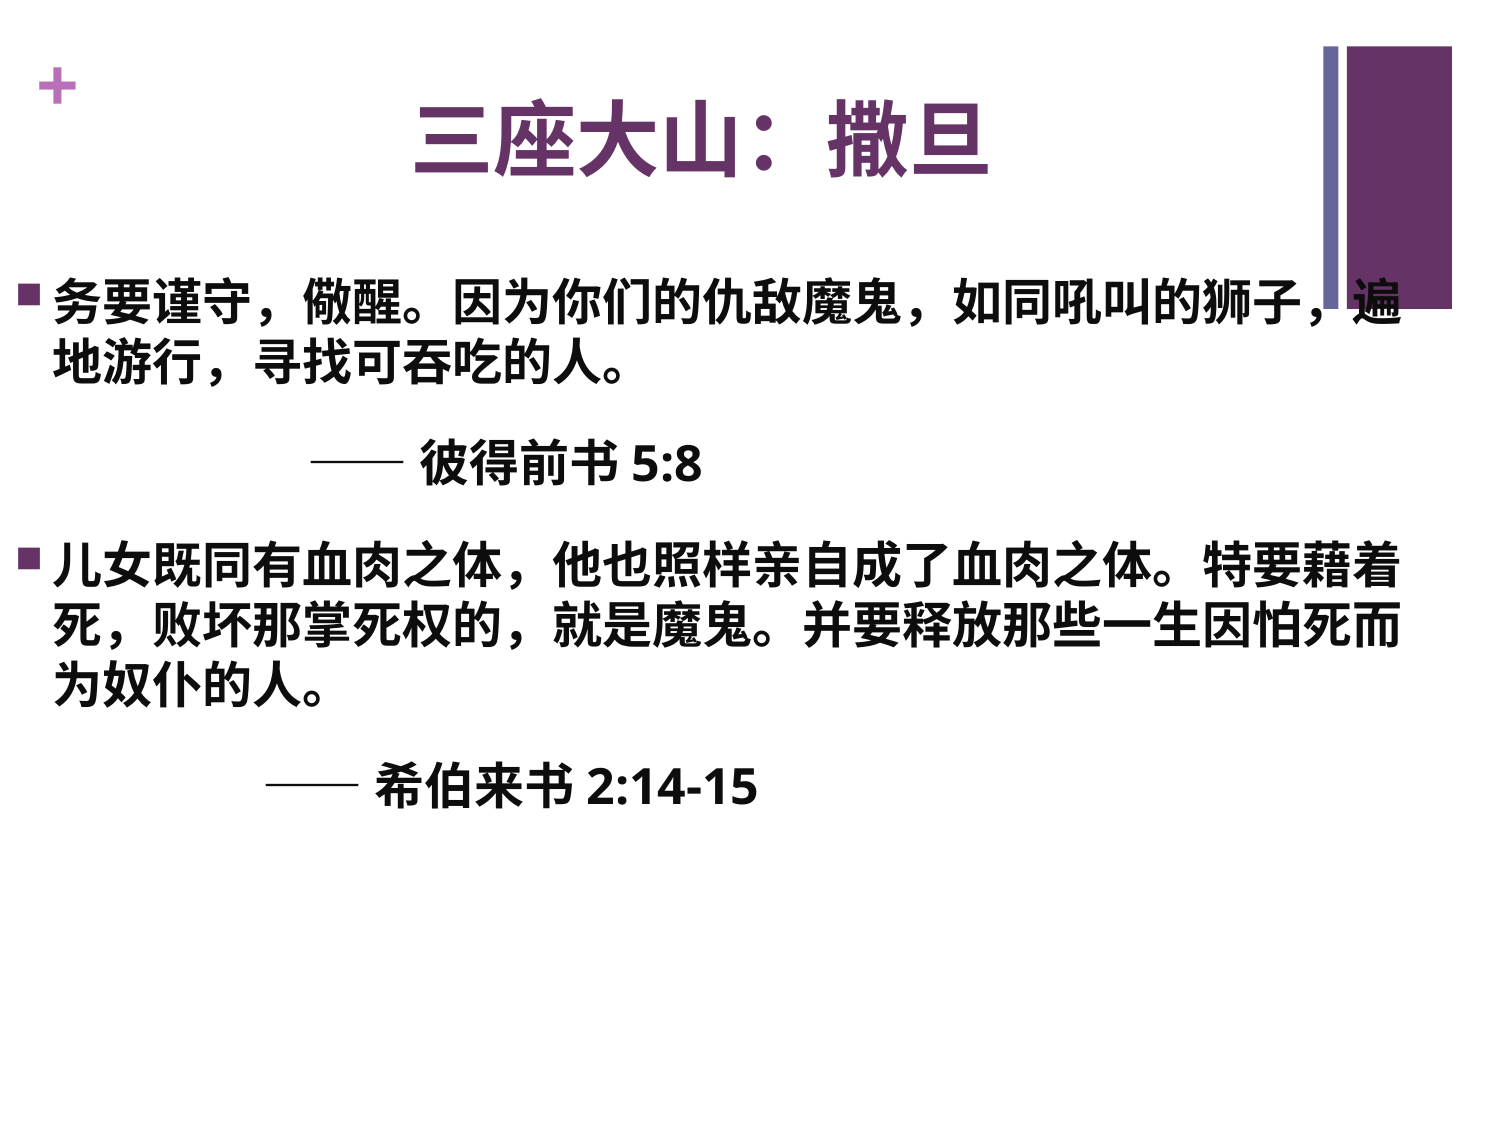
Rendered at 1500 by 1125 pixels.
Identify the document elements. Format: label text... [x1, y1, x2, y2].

list 务要谨守，儆醒。因为你们的仇敌魔鬼，如同吼叫的狮子，遍地游行，寻找可吞吃的人。 ——彼得前书5:8 儿女既同有血肉之体，他也照样亲自成了血肉之体。特要藉着死，败坏那掌死权的，就是魔鬼。并要释放那些一生因怕死而为奴仆的人。 ——希伯来书2:14-15 [0, 262, 1466, 1029]
title 三座大山：撒旦 [81, 79, 1322, 262]
